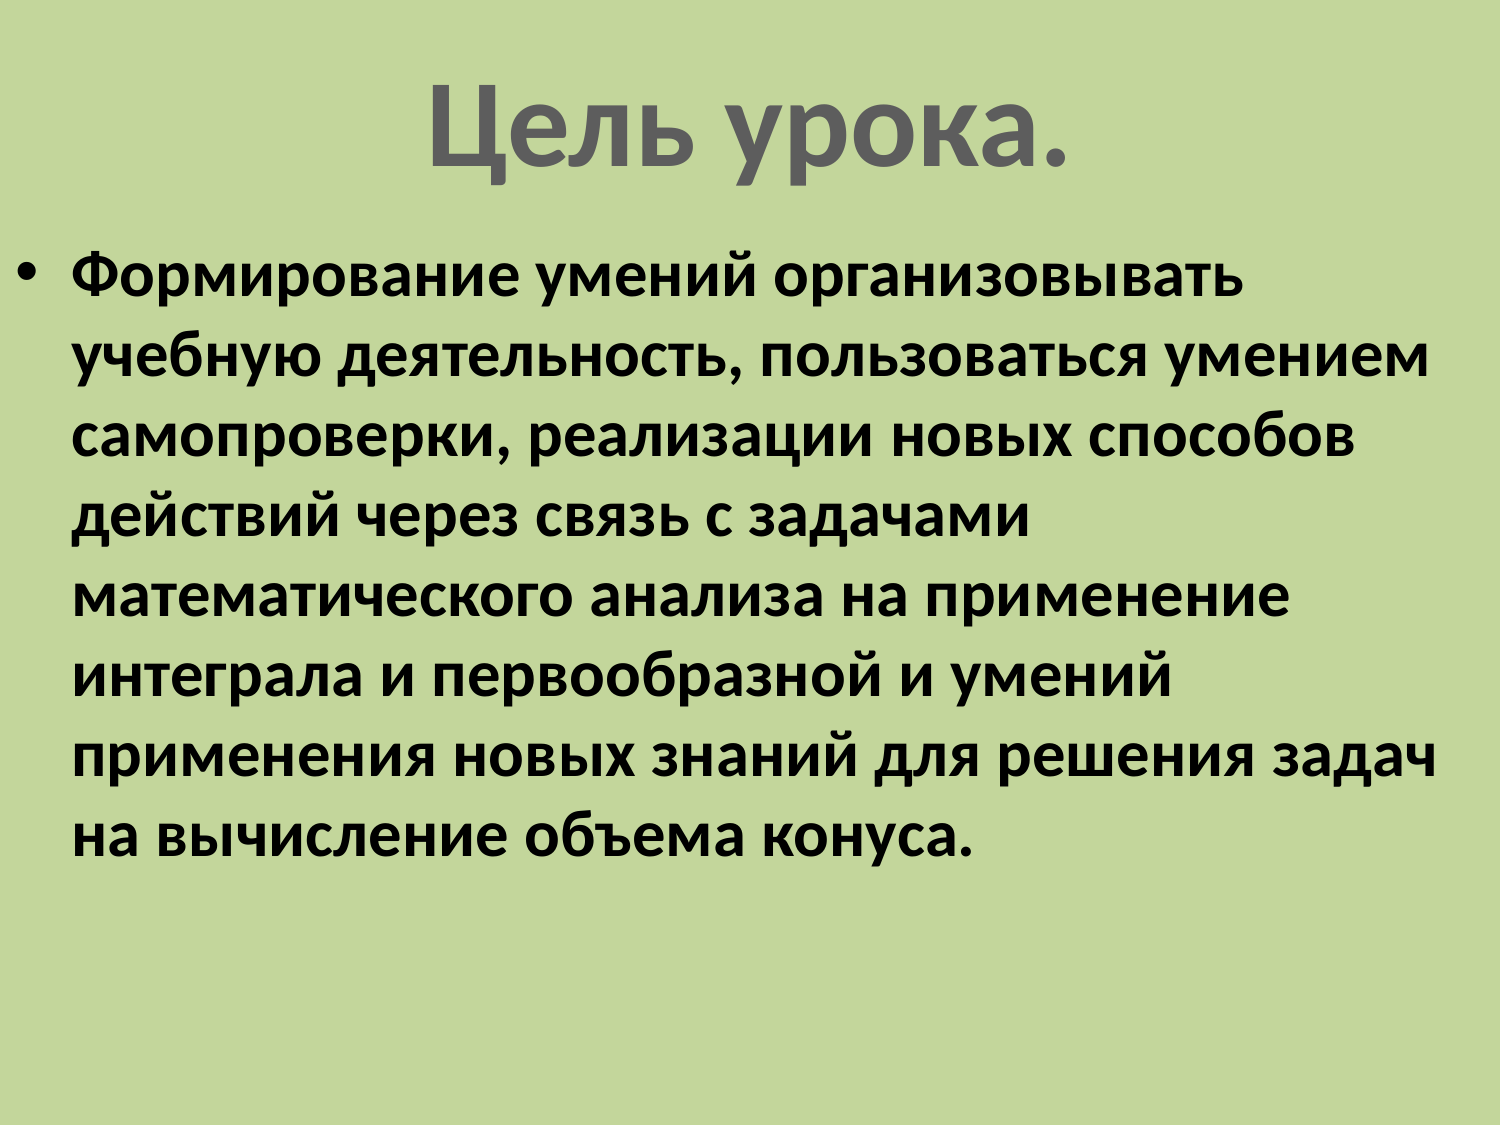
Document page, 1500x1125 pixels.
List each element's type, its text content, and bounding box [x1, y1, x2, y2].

list Формирование умений организовывать учебную деятельность, пользоваться умением самопроверки, реализации новых способов действий через связь с задачами математического анализа на применение интеграла и первообразной и умений применения новых знаний для решения задач на вычисление объема конуса. [0, 222, 1500, 1125]
title Цель урока. [0, 0, 1500, 222]
